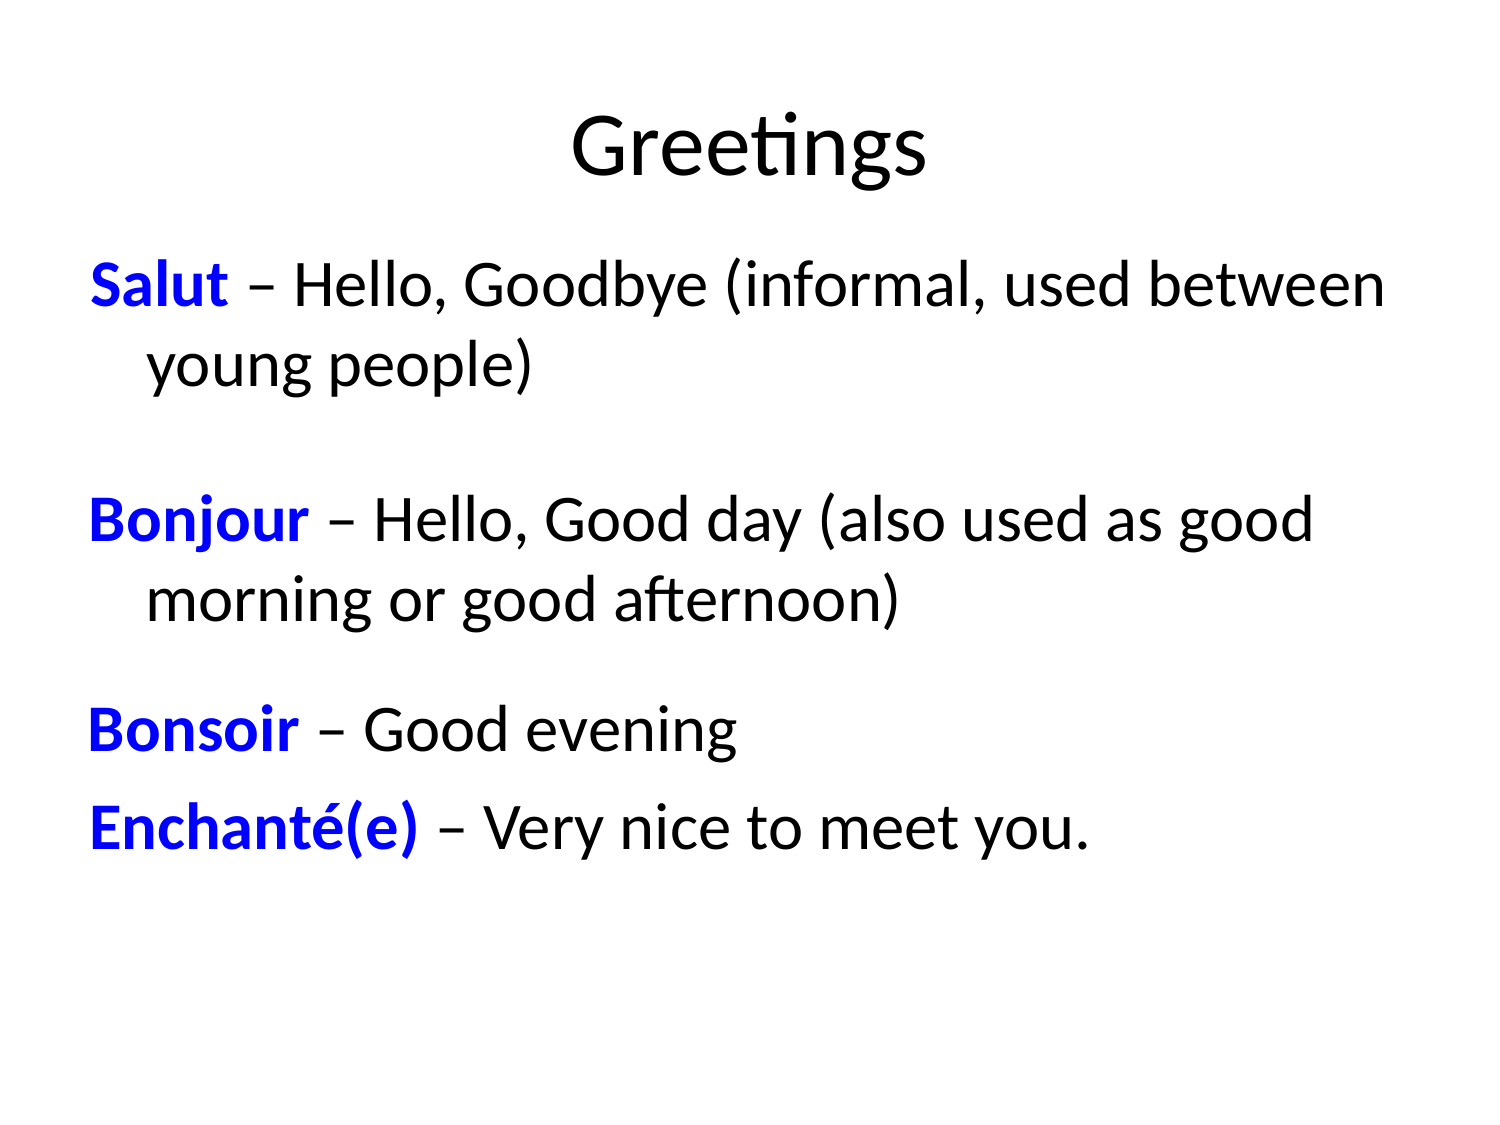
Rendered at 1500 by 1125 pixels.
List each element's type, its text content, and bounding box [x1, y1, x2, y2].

text_box Enchanté(e) – Very nice to meet you. [74, 775, 1425, 951]
text_box Bonsoir – Good evening [72, 677, 1423, 853]
list Salut – Hello, Goodbye (informal, used between young people) [75, 232, 1425, 438]
text_box Bonjour – Hello, Good day (also used as good morning or good afternoon) [73, 467, 1424, 643]
title Greetings [75, 45, 1425, 232]
